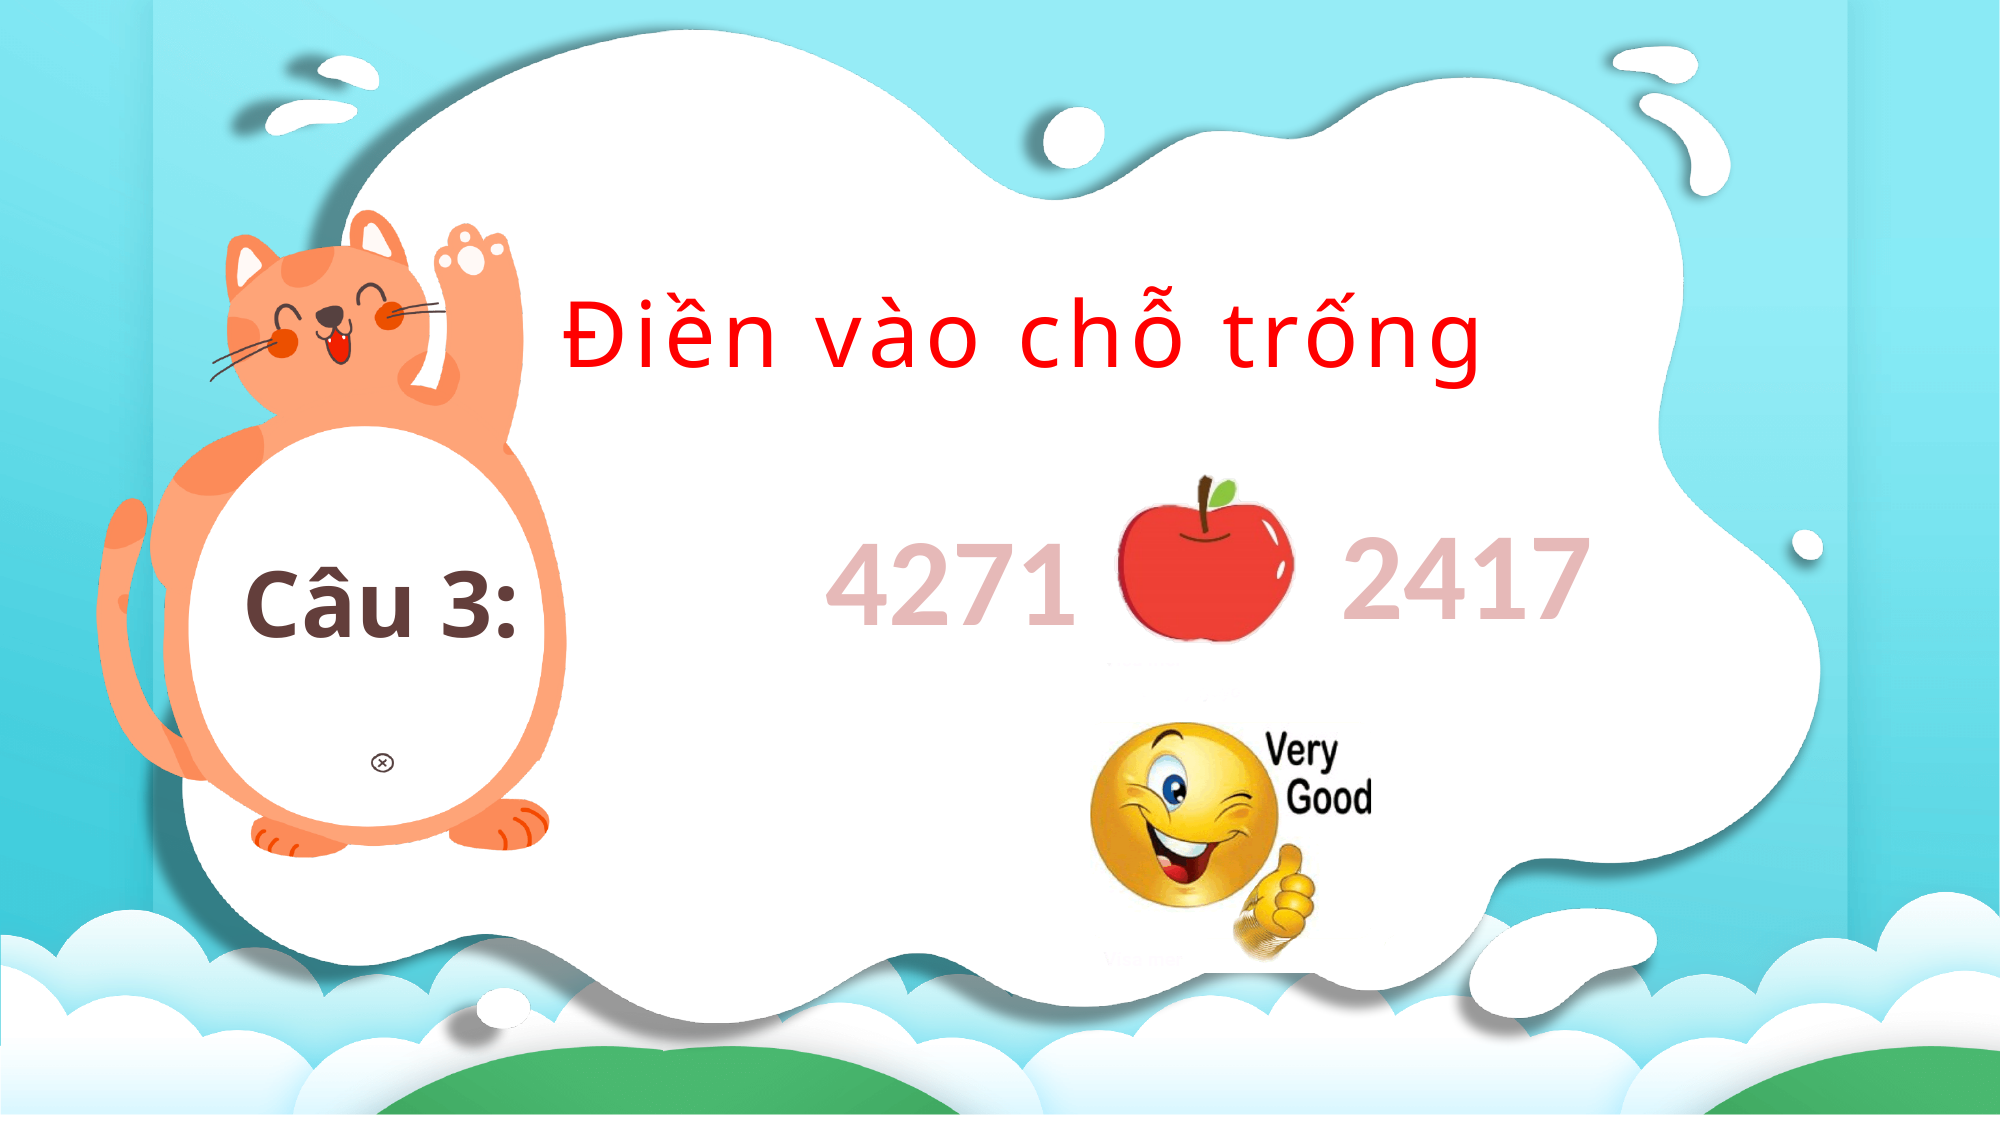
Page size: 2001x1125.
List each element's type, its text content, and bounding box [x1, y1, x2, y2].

text_box 4271 [810, 492, 1094, 658]
text_box Điền vào chỗ trống [751, 268, 1727, 503]
picture [0, 0, 2000, 1125]
text_box 2417 [1324, 486, 1608, 652]
